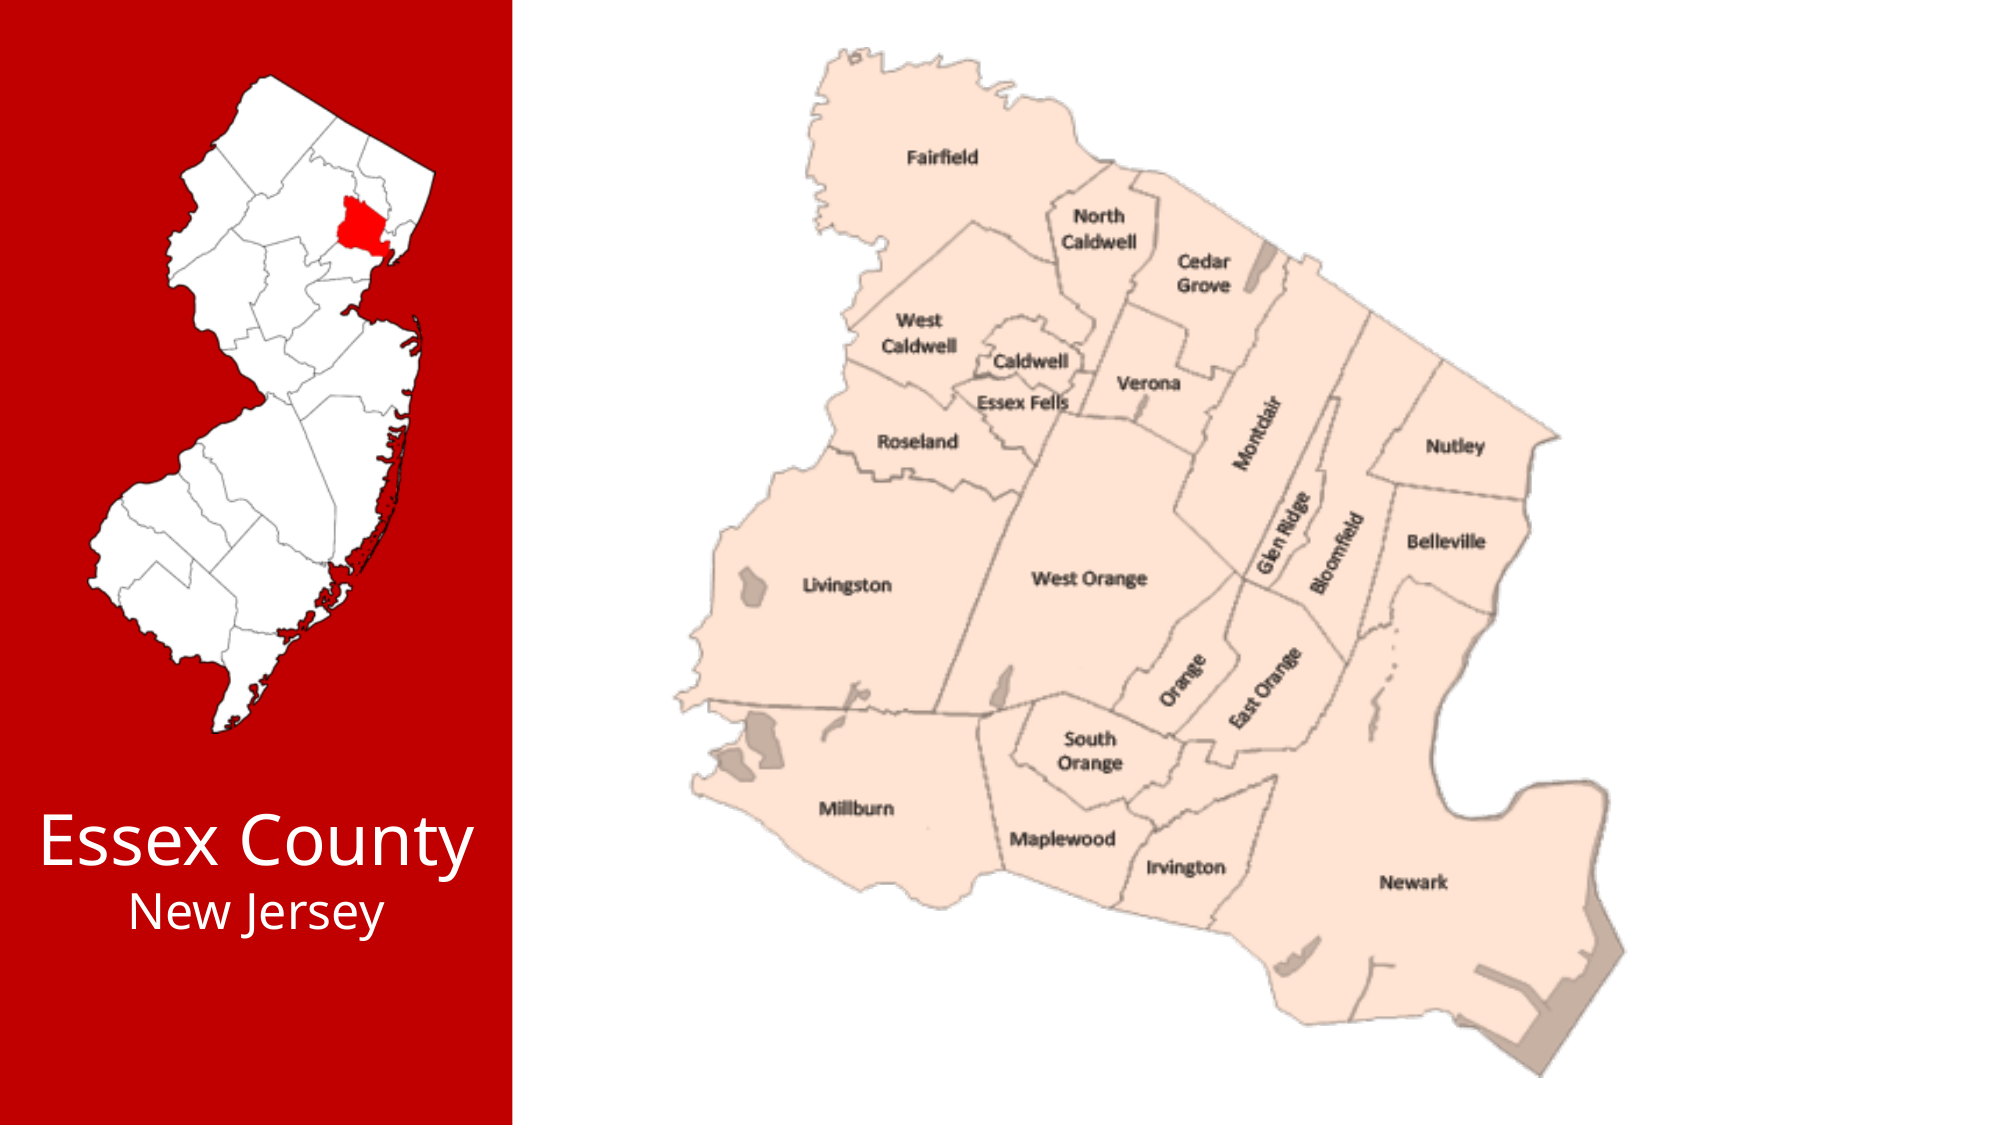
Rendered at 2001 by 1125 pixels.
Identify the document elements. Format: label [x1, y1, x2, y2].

picture [662, 47, 1639, 1078]
picture [87, 74, 436, 735]
